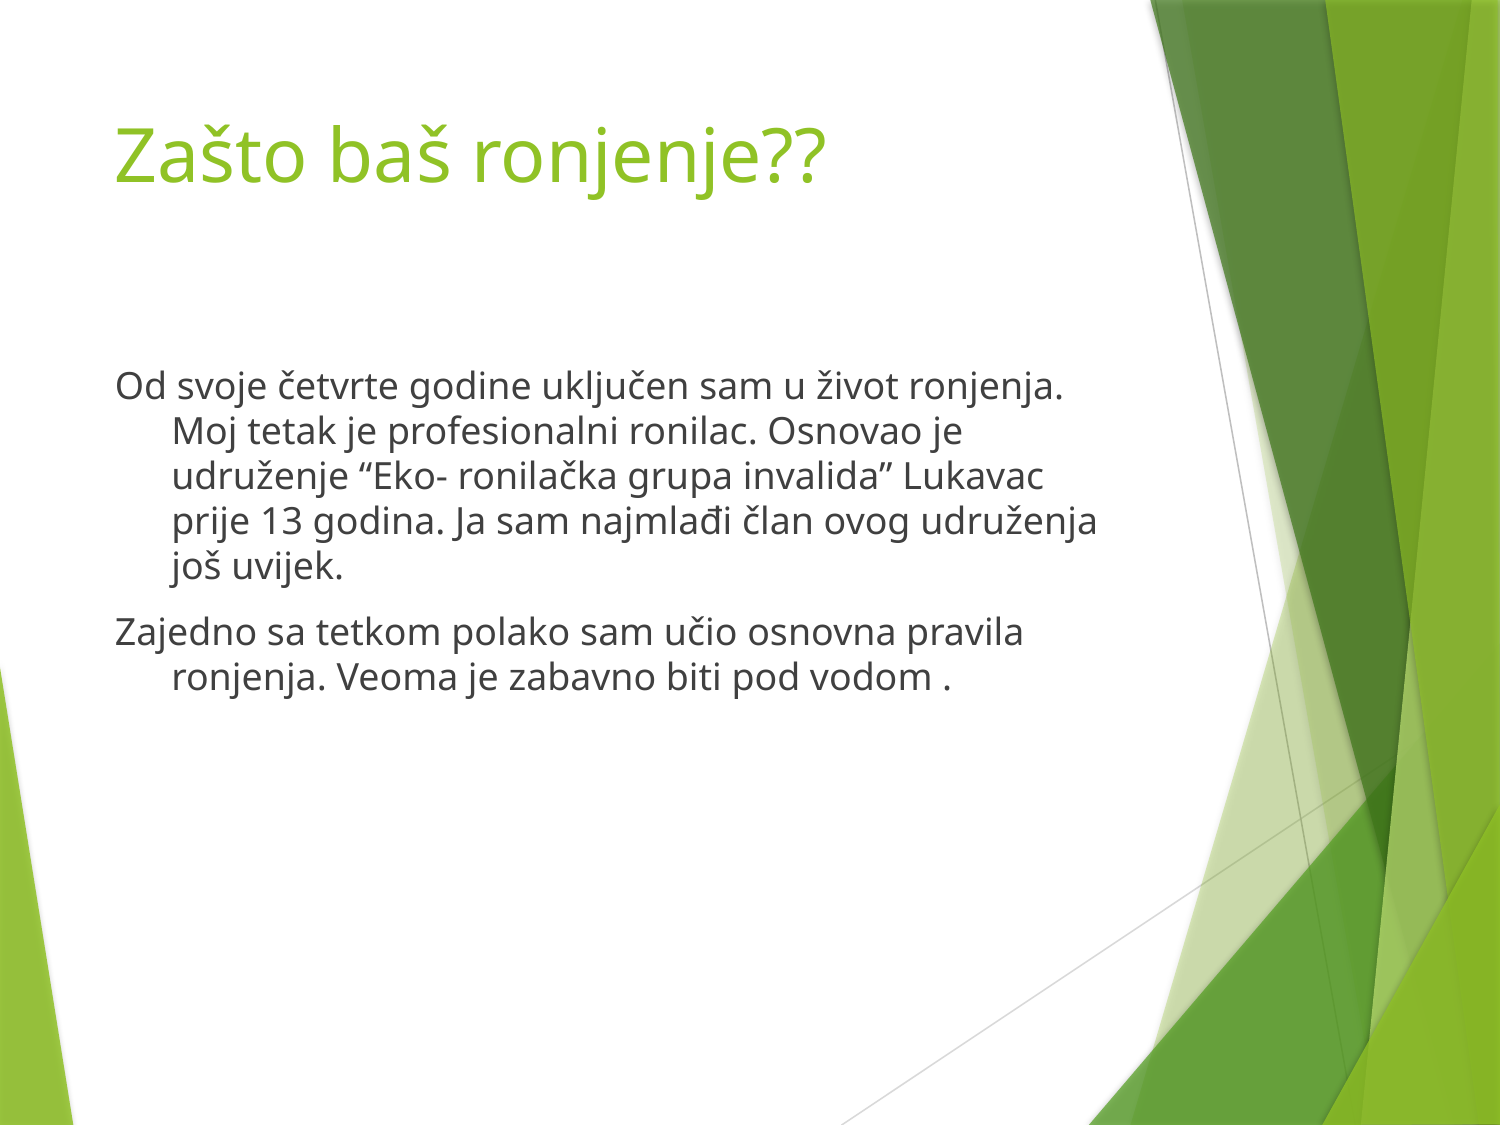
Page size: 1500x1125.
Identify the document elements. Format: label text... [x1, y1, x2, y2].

list Od svoje četvrte godine uključen sam u život ronjenja. Moj tetak je profesionalni ronilac. Osnovao je udruženje “Eko- ronilačka grupa invalida” Lukavac prije 13 godina. Ja sam najmlađi član ovog udruženja još uvijek. Zajedno sa tetkom polako sam učio osnovna pravila ronjenja. Veoma je zabavno biti pod vodom . [99, 354, 1142, 992]
title Zašto baš ronjenje?? [99, 99, 1142, 317]
